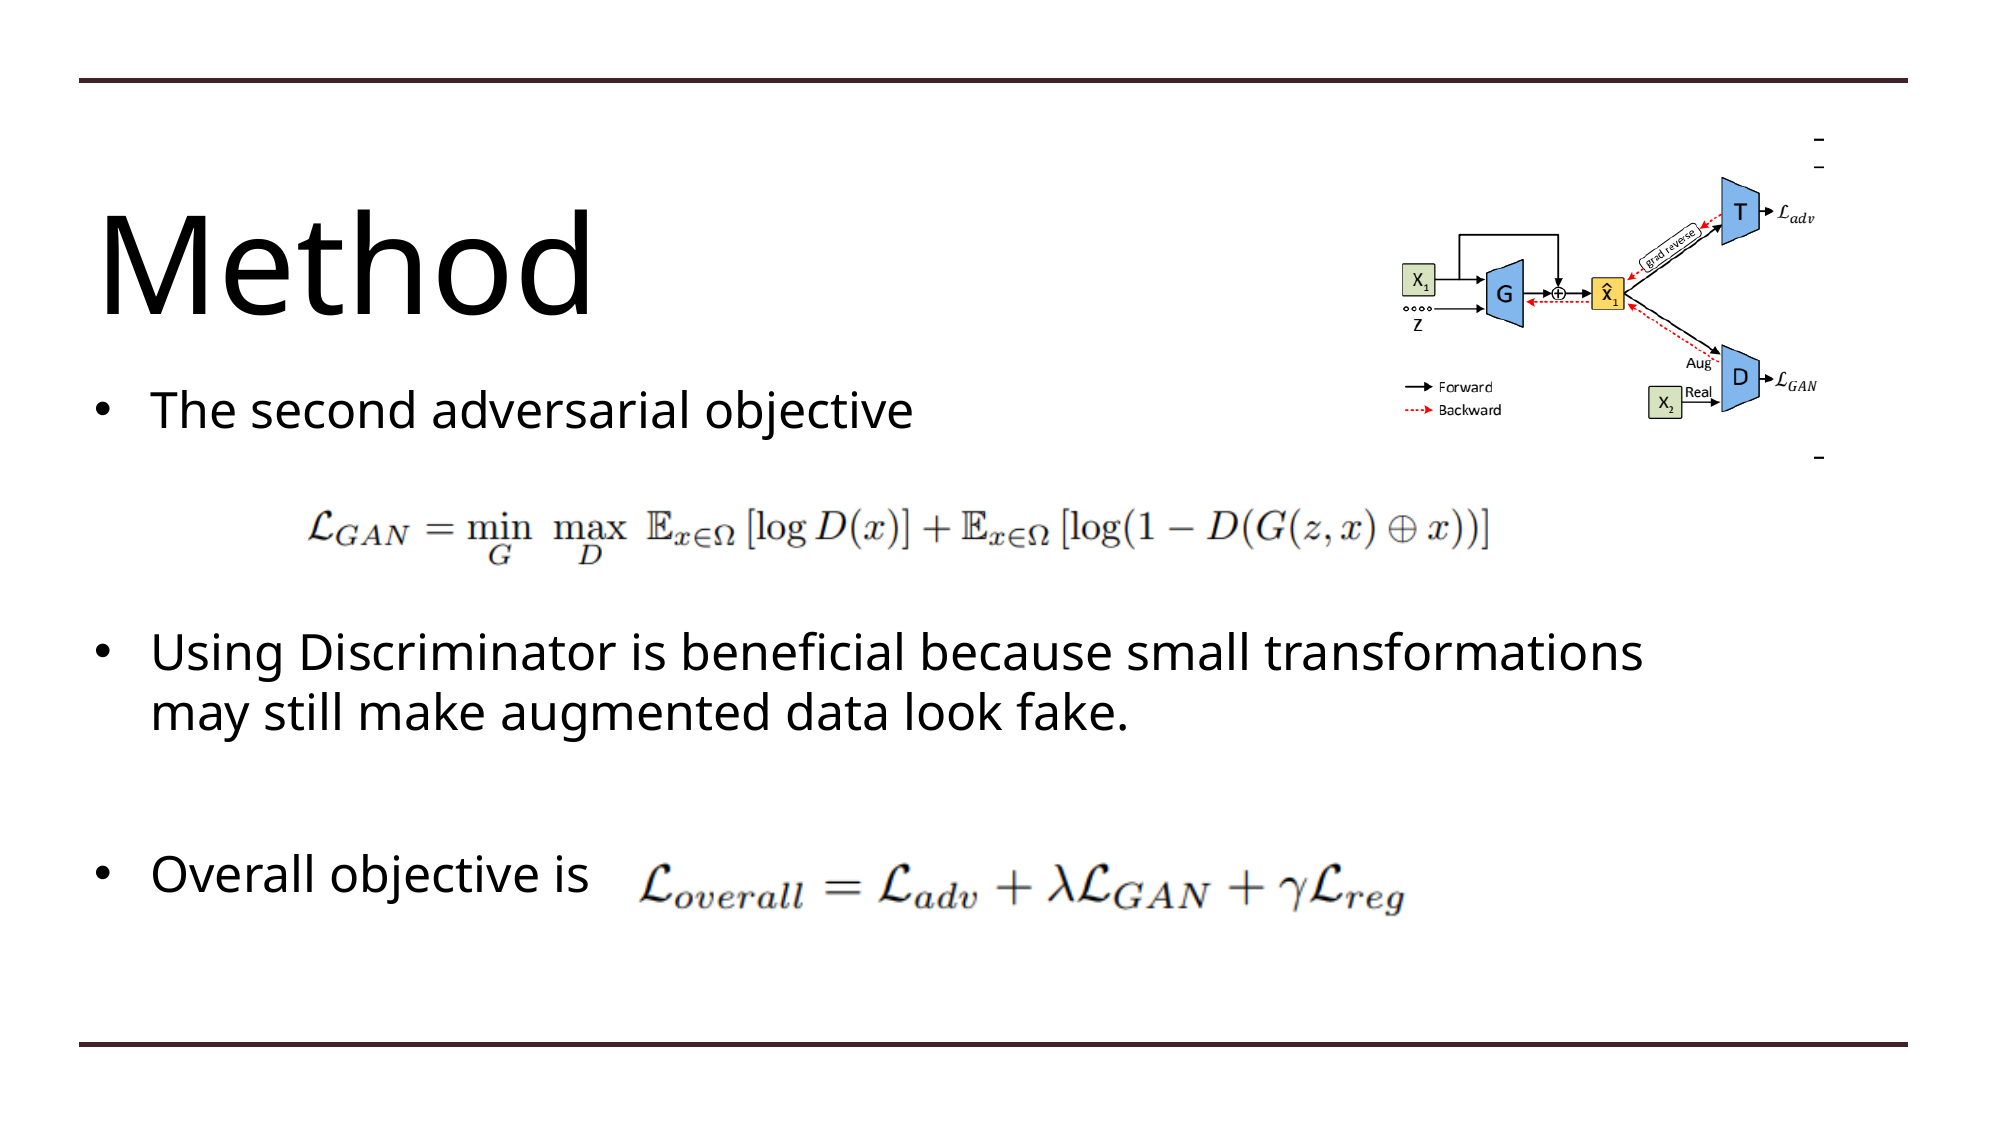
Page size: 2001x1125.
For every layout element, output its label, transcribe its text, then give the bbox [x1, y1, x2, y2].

picture [262, 105, 1824, 591]
title Method [79, 160, 1377, 359]
list The second adversarial objective Using Discriminator is beneficial because small transformations may still make augmented data look fake. Overall objective is [79, 370, 1803, 965]
picture [589, 802, 1411, 941]
